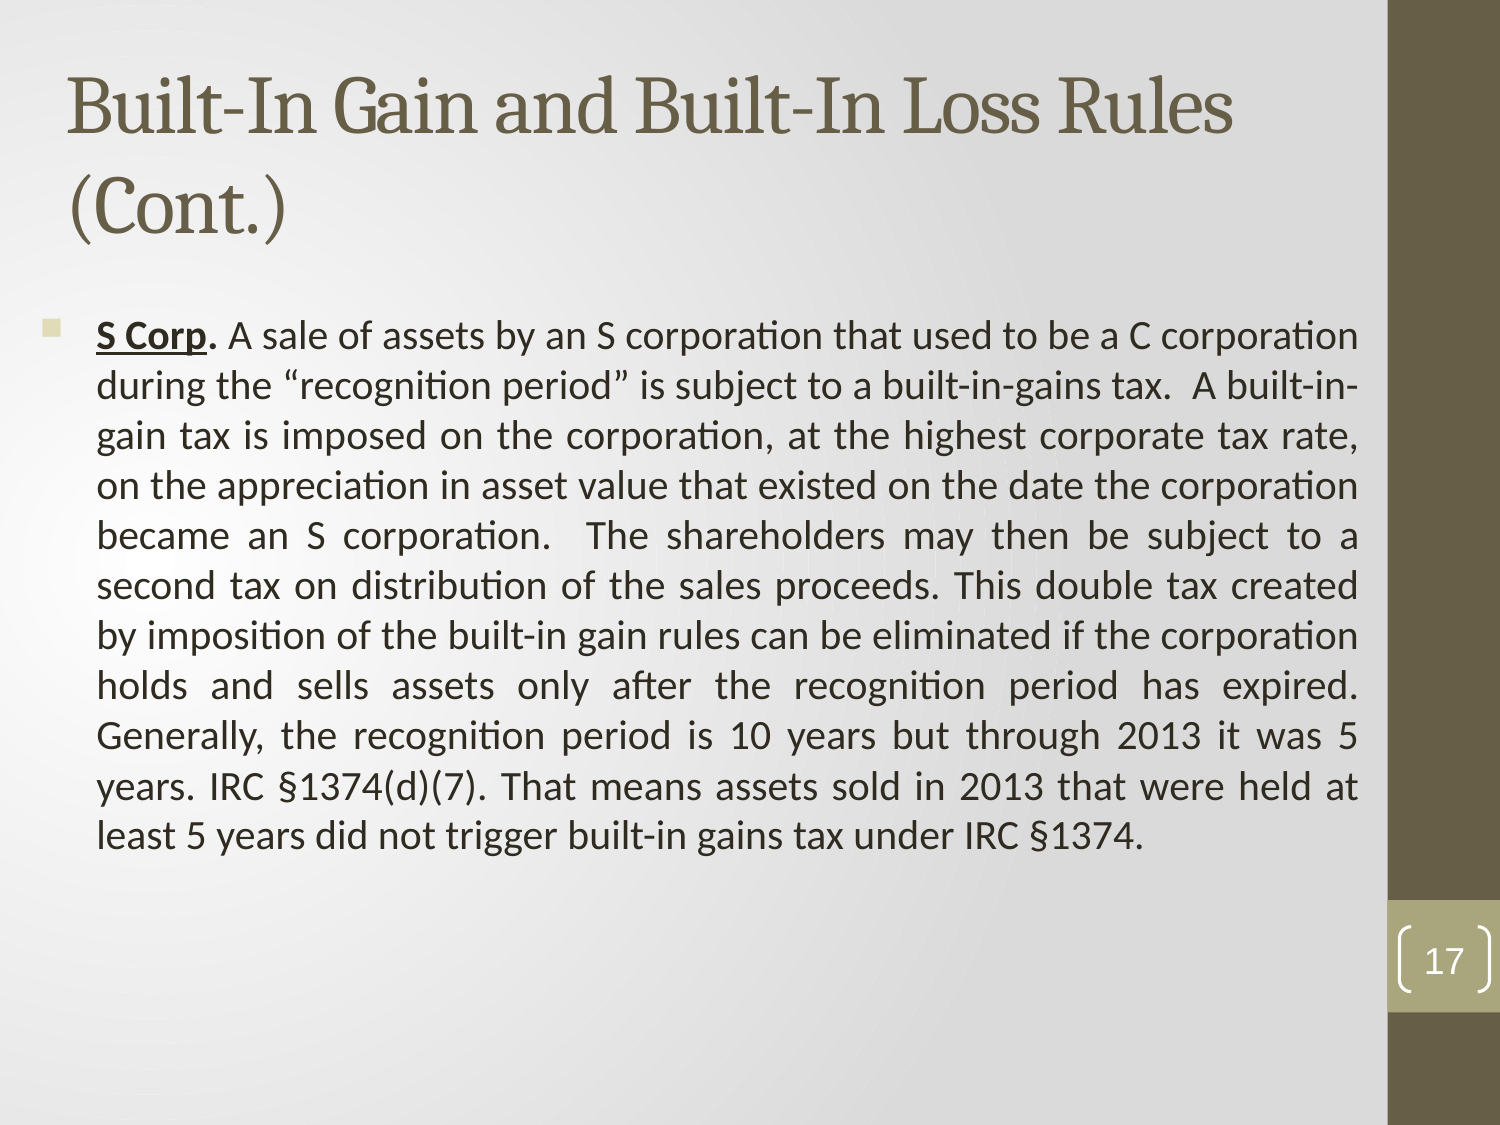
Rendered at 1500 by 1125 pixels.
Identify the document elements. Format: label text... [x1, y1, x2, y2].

title Built-In Gain and Built-In Loss Rules (Cont.) [50, 99, 1400, 200]
slide_number 17 [1397, 925, 1492, 994]
list S Corp. A sale of assets by an S corporation that used to be a C corporation during the “recognition period” is subject to a built-in-gains tax. A built-in-gain tax is imposed on the corporation, at the highest corporate tax rate, on the appreciation in asset value that existed on the date the corporation became an S corporation. The shareholders may then be subject to a second tax on distribution of the sales proceeds. This double tax created by imposition of the built-in gain rules can be eliminated if the corporation holds and sells assets only after the recognition period has expired. Generally, the recognition period is 10 years but through 2013 it was 5 years. IRC §1374(d)(7). That means assets sold in 2013 that were held at least 5 years did not trigger built-in gains tax under IRC §1374. [24, 299, 1375, 1125]
